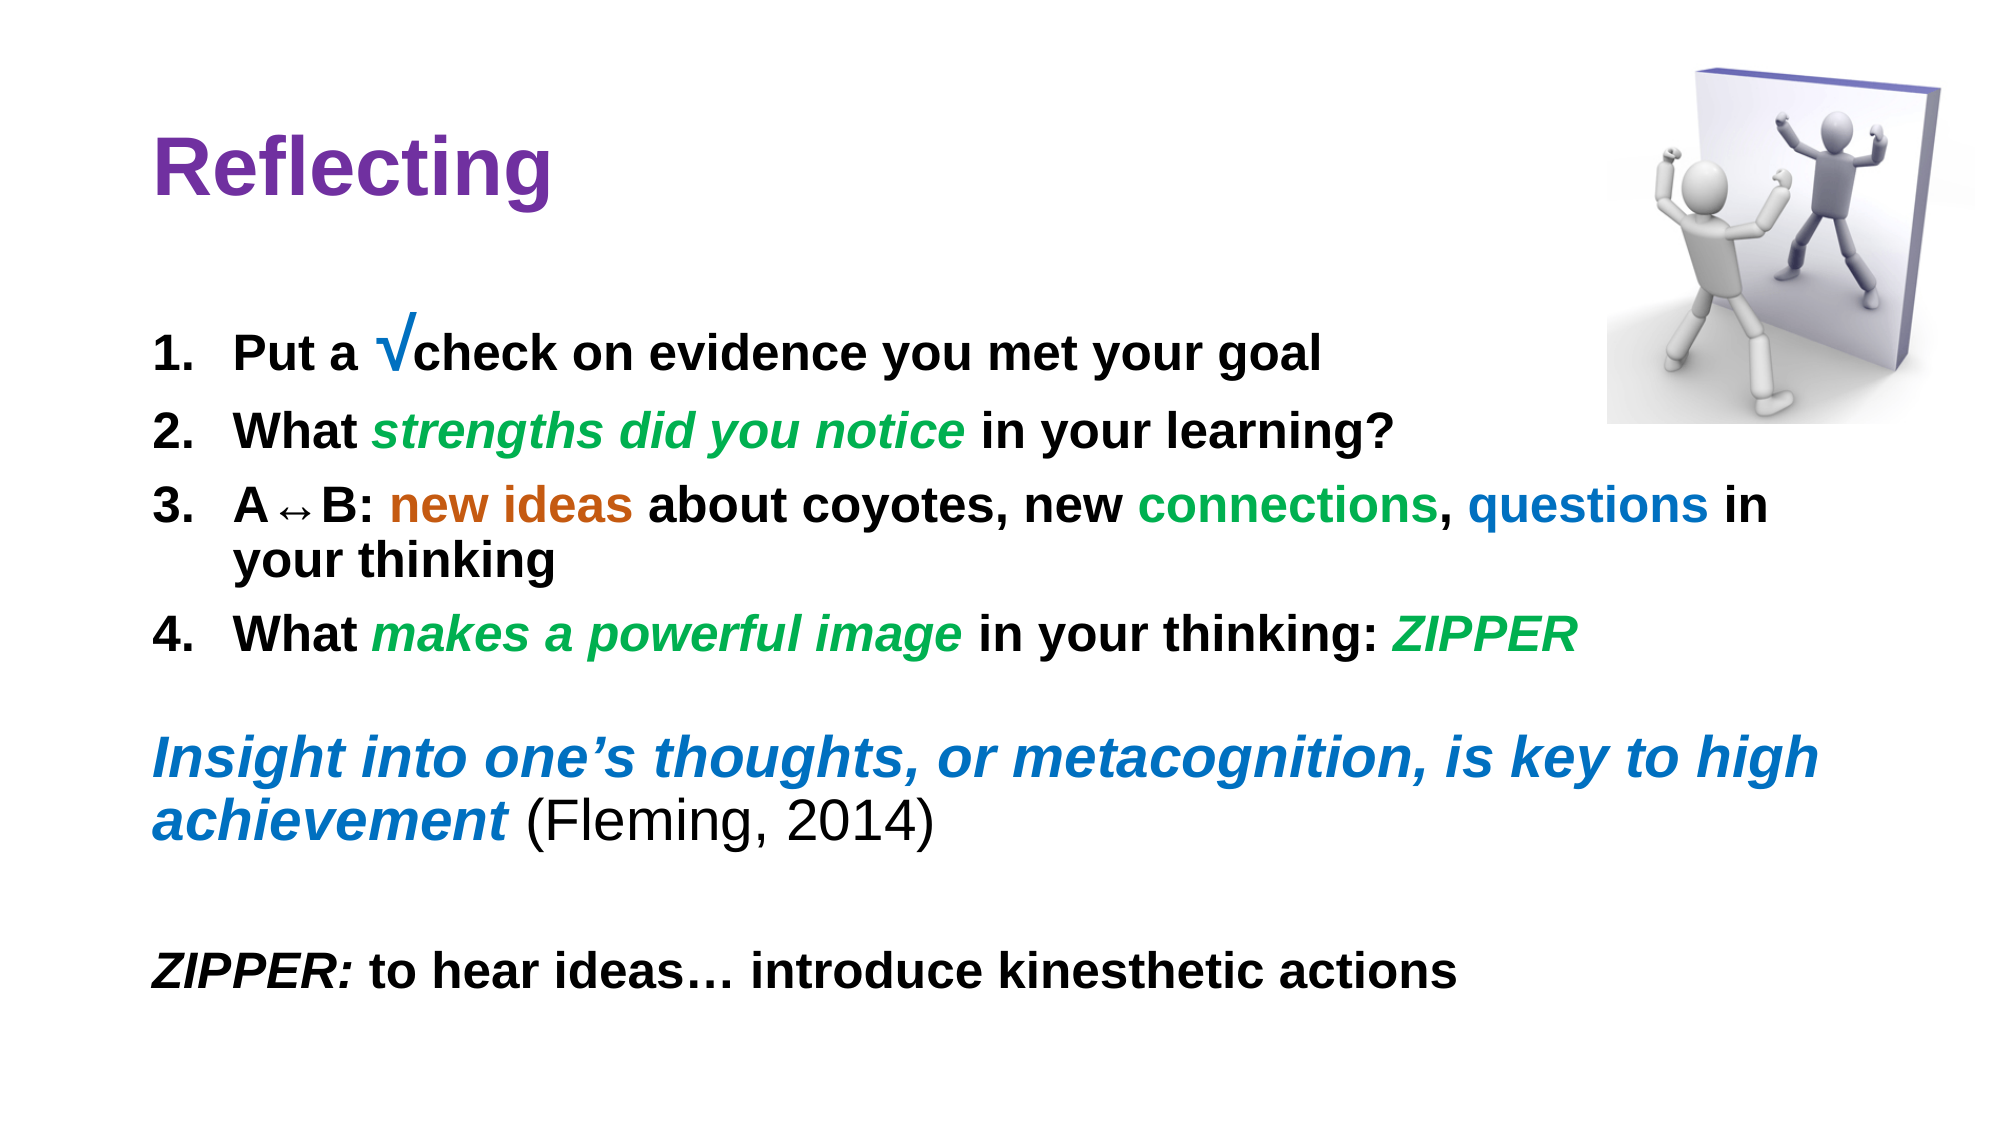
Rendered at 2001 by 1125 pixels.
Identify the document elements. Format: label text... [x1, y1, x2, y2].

list Put a √check on evidence you met your goal What strengths did you notice in your learning? A↔B: new ideas about coyotes, new connections, questions in your thinking What makes a powerful image in your thinking: ZIPPER Insight into one’s thoughts, or metacognition, is key to high achievement (Fleming, 2014) ZIPPER: to hear ideas… introduce kinesthetic actions [137, 299, 1863, 1014]
title Reflecting [137, 59, 1607, 278]
picture [1607, 55, 1975, 424]
